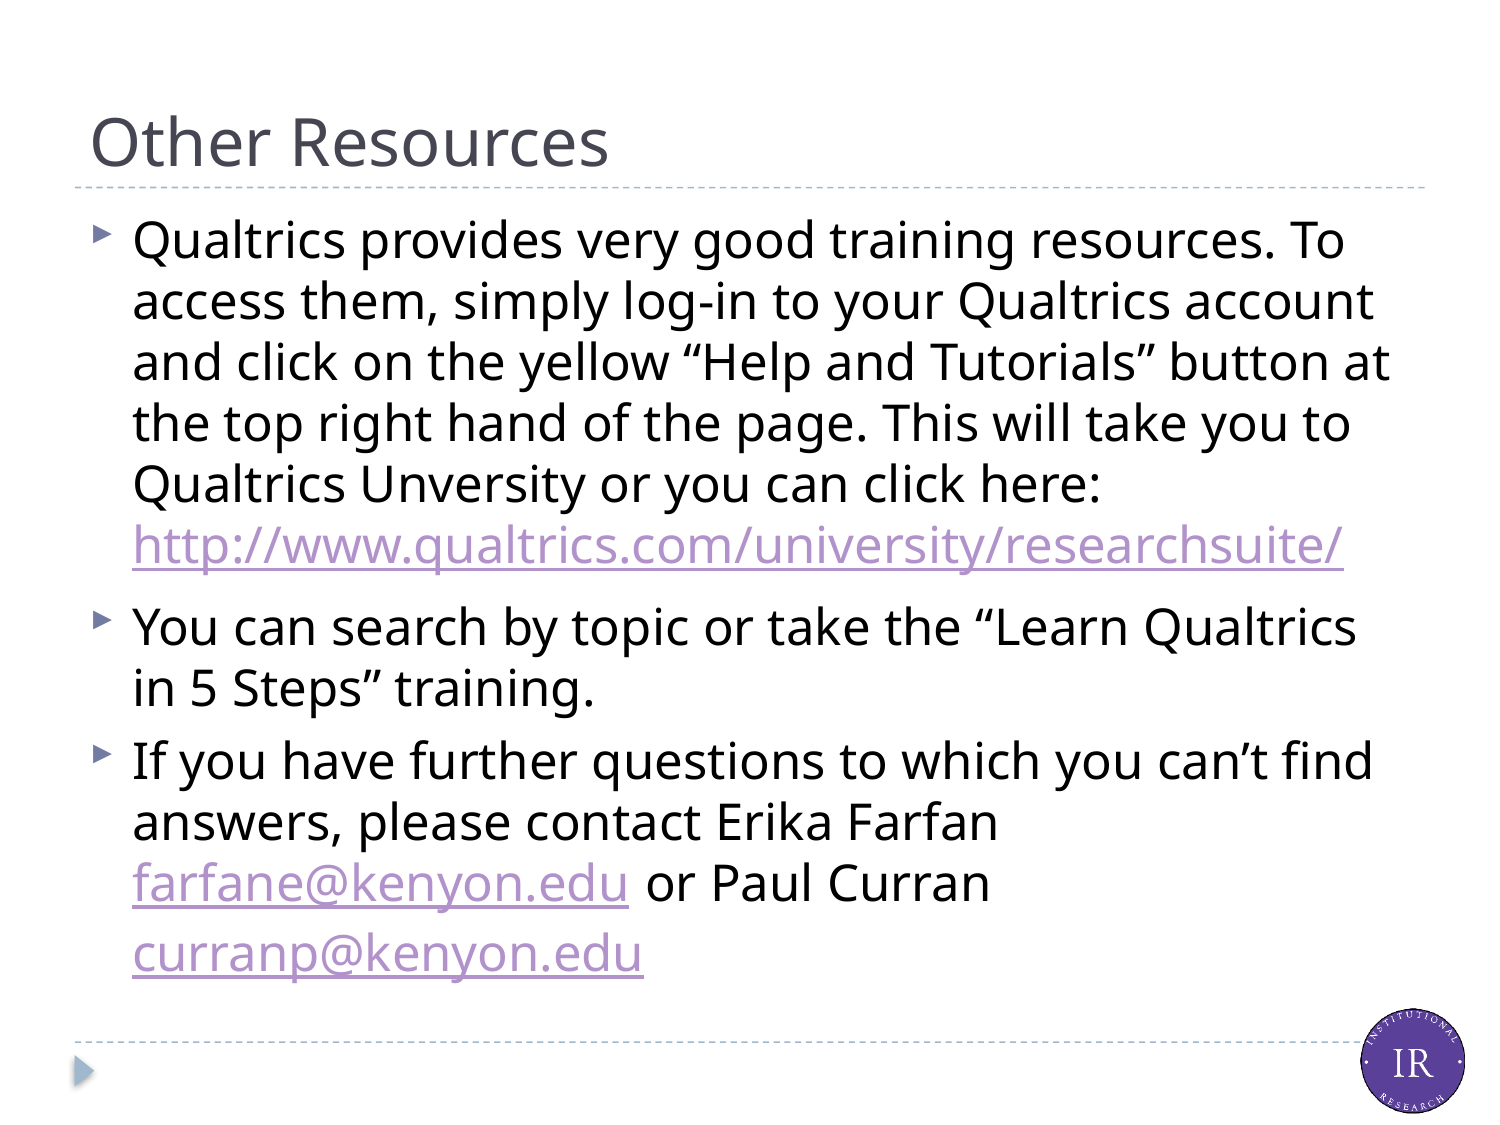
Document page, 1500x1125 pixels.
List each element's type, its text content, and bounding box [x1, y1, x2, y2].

picture [1360, 1008, 1465, 1122]
title Other Resources [75, 24, 1425, 188]
list Qualtrics provides very good training resources. To access them, simply log-in to your Qualtrics account and click on the yellow “Help and Tutorials” button at the top right hand of the page. This will take you to Qualtrics Unversity or you can click here: http://www.qualtrics.com/university/researchsuite/ You can search by topic or take the “Learn Qualtrics in 5 Steps” training. If you have further questions to which you can’t find answers, please contact Erika Farfan farfane@kenyon.edu or Paul Curran curranp@kenyon.edu [75, 200, 1425, 1010]
